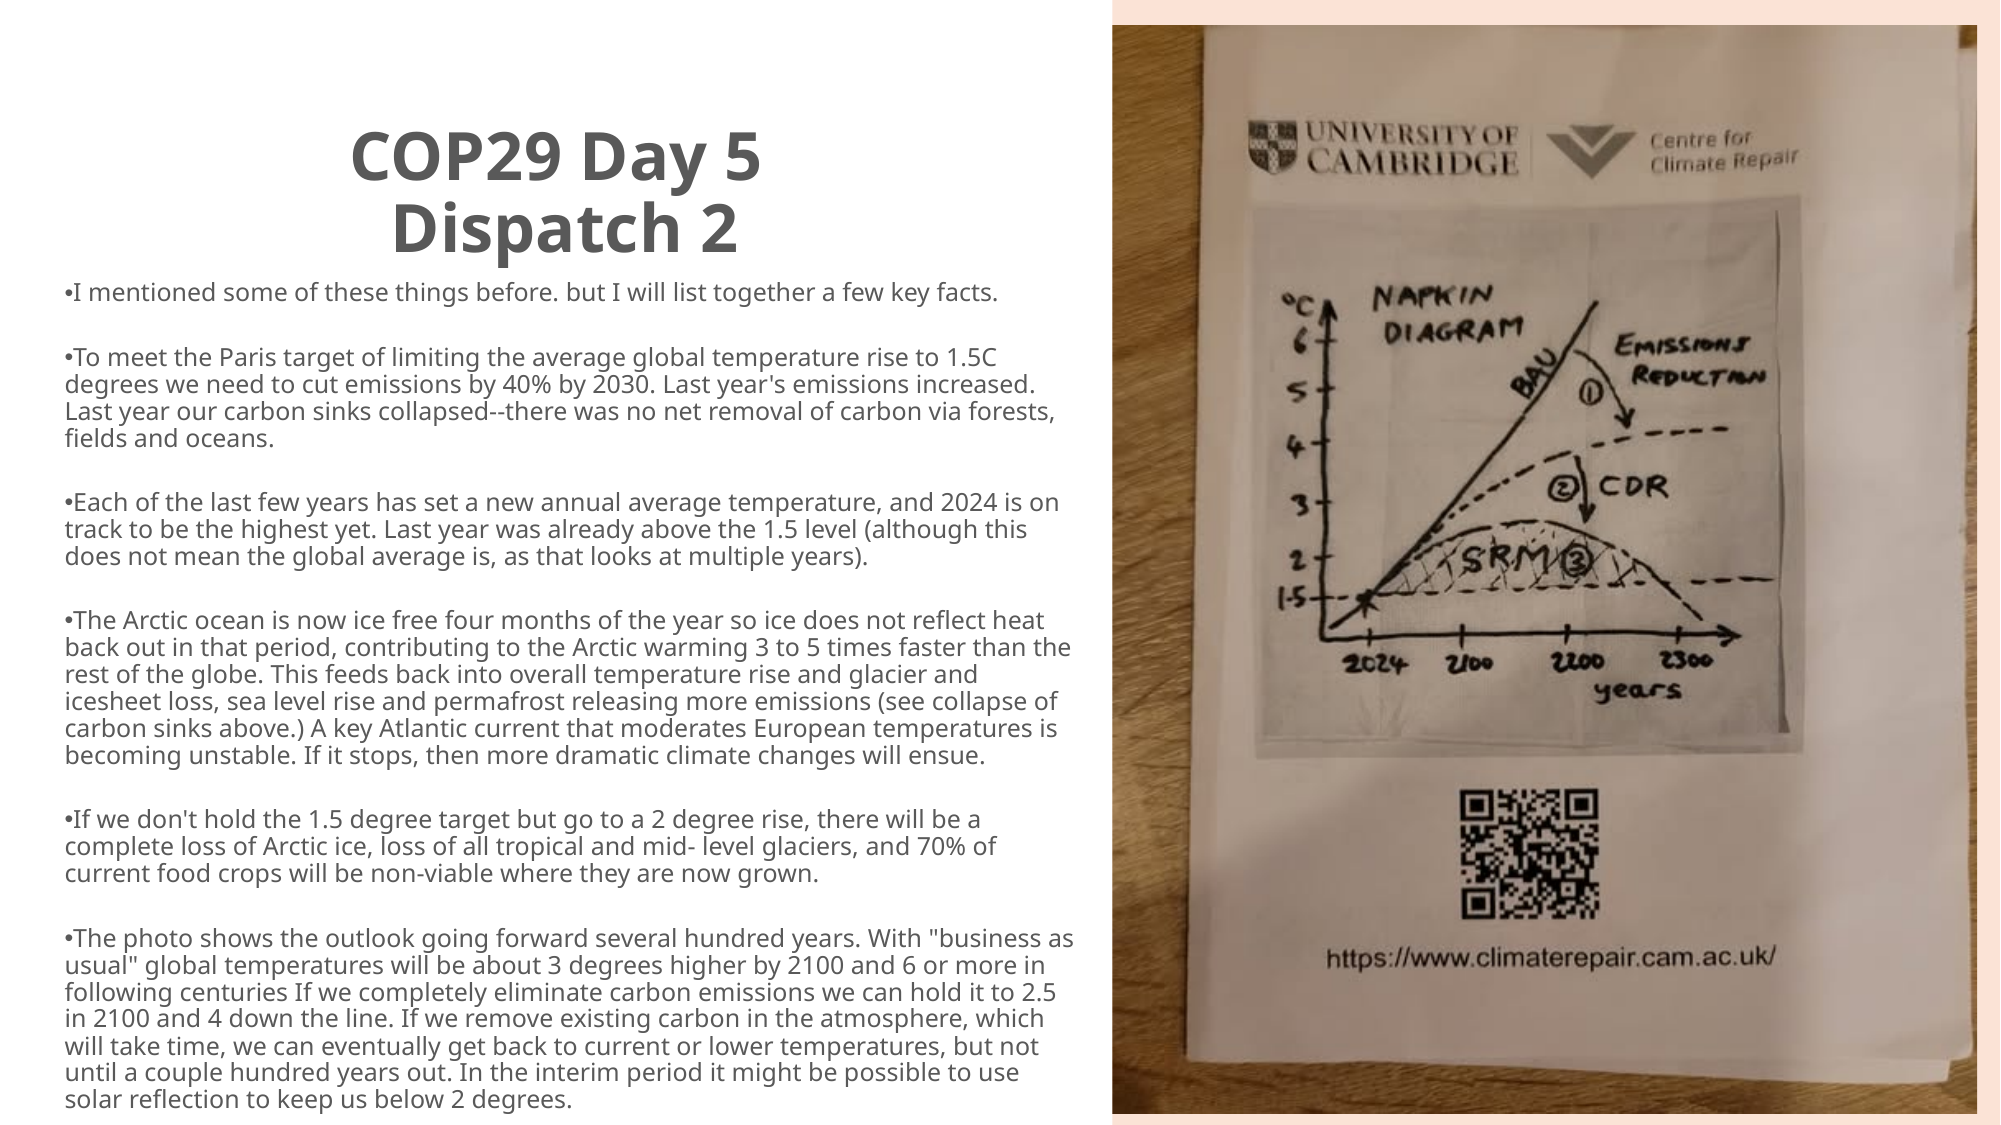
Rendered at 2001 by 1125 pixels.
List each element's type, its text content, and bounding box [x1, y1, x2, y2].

text_box [1111, 0, 2000, 1125]
picture [1111, 24, 1978, 1115]
text_box [0, 0, 1111, 1125]
list I mentioned some of these things before. but I will list together a few key facts. To meet the Paris target of limiting the average global temperature rise to 1.5C degrees we need to cut emissions by 40% by 2030. Last year's emissions increased. Last year our carbon sinks collapsed--there was no net removal of carbon via forests, fields and oceans. Each of the last few years has set a new annual average temperature, and 2024 is on track to be the highest yet. Last year was already above the 1.5 level (although this does not mean the global average is, as that looks at multiple years). The Arctic ocean is now ice free four months of the year so ice does not reflect heat back out in that period, contributing to the Arctic warming 3 to 5 times faster than the rest of the globe. This feeds back into overall temperature rise and glacier and icesheet loss, sea level rise and permafrost releasing more emissions (see collapse of carbon sinks above.) A key Atlantic current that moderates European temperatures is becoming unstable. If it stops, then more dramatic climate changes will ensue. If we don't hold the 1.5 degree target but go to a 2 degree rise, there will be a complete loss of Arctic ice, loss of all tropical and mid- level glaciers, and 70% of current food crops will be non-viable where they are now grown. The photo shows the outlook going forward several hundred years. With "business as usual" global temperatures will be about 3 degrees higher by 2100 and 6 or more in following centuries If we completely eliminate carbon emissions we can hold it to 2.5 in 2100 and 4 down the line. If we remove existing carbon in the atmosphere, which will take time, we can eventually get back to current or lower temperatures, but not until a couple hundred years out. In the interim period it might be possible to use solar reflection to keep us below 2 degrees. [49, 272, 1094, 1066]
title COP29 Day 5 Dispatch 2 [142, 112, 970, 272]
